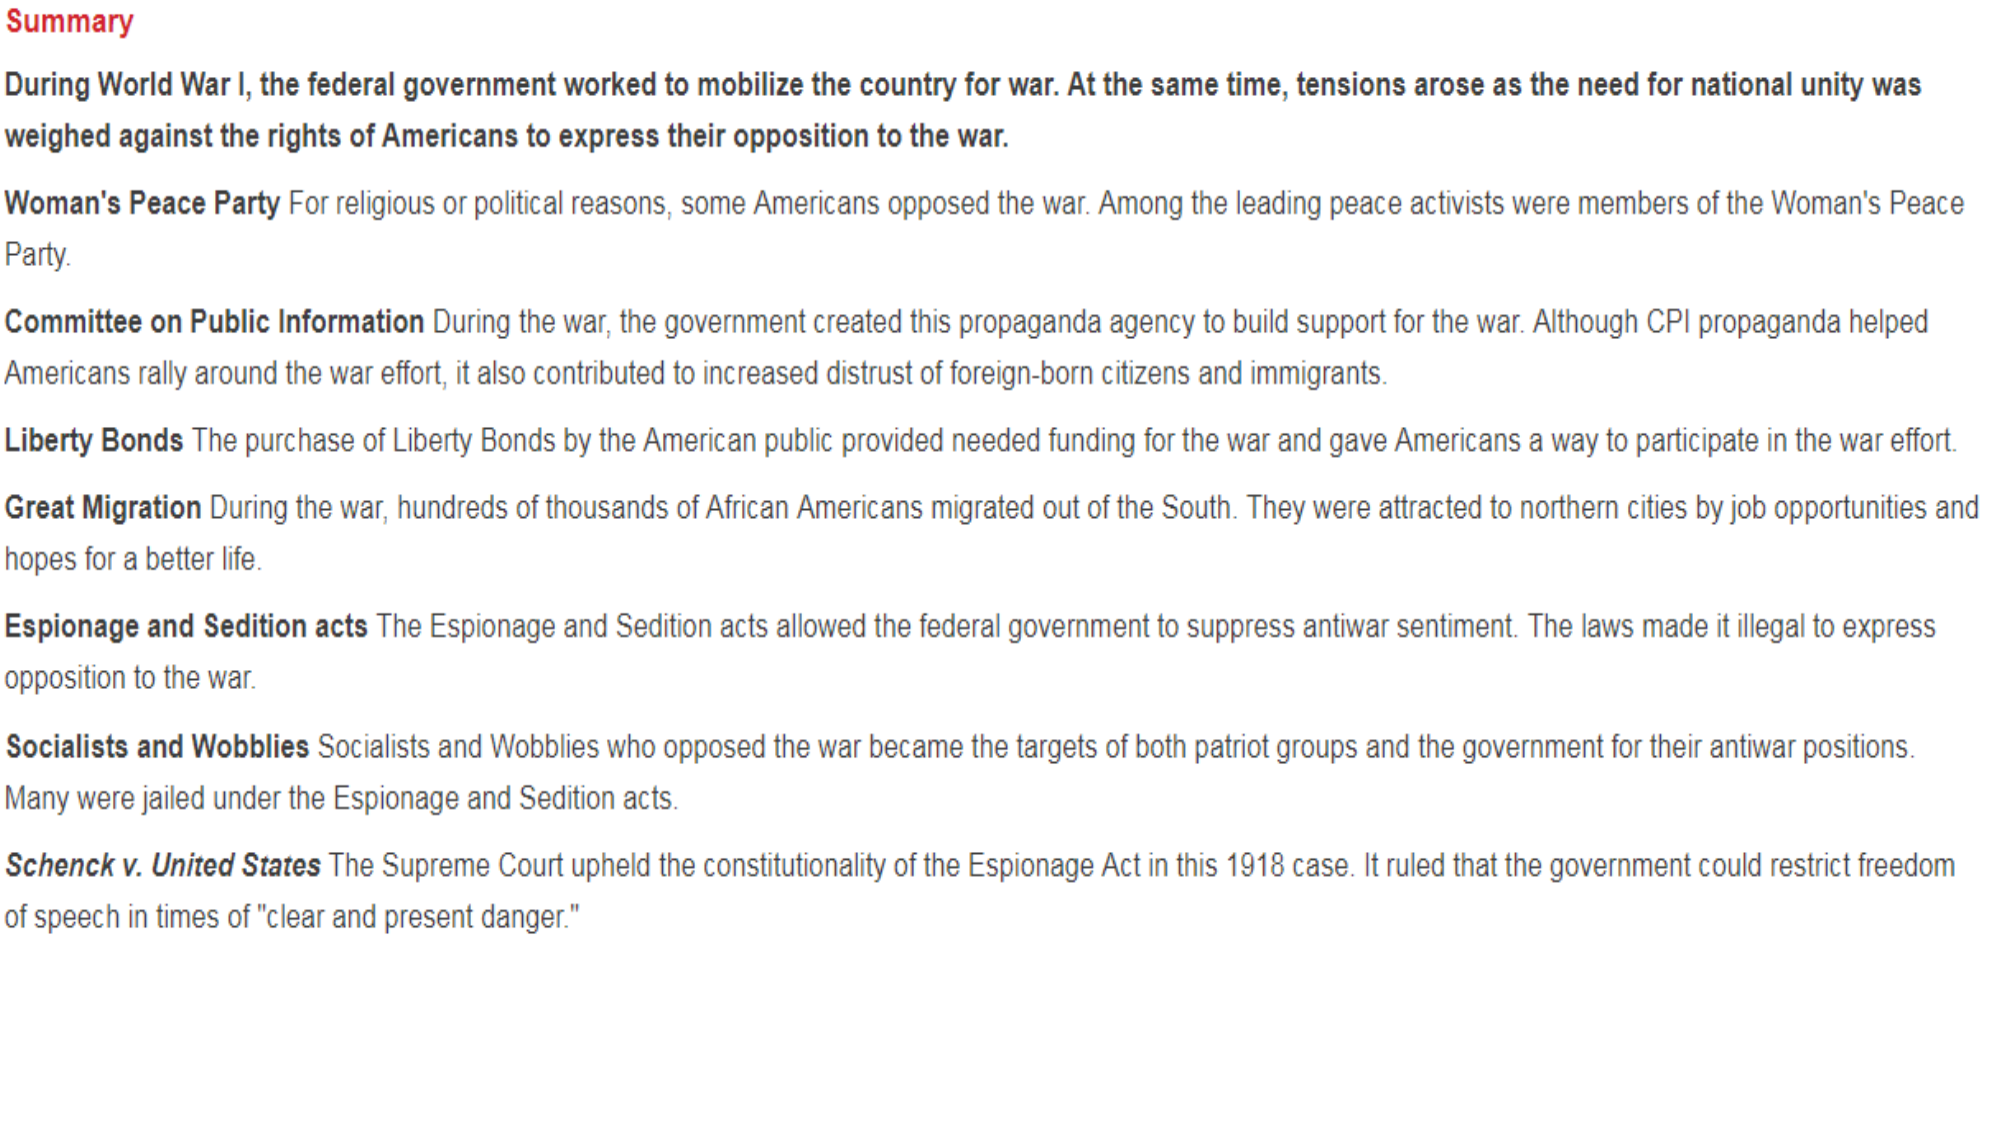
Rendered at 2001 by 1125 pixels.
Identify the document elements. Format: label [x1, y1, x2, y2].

picture [0, 0, 1986, 937]
